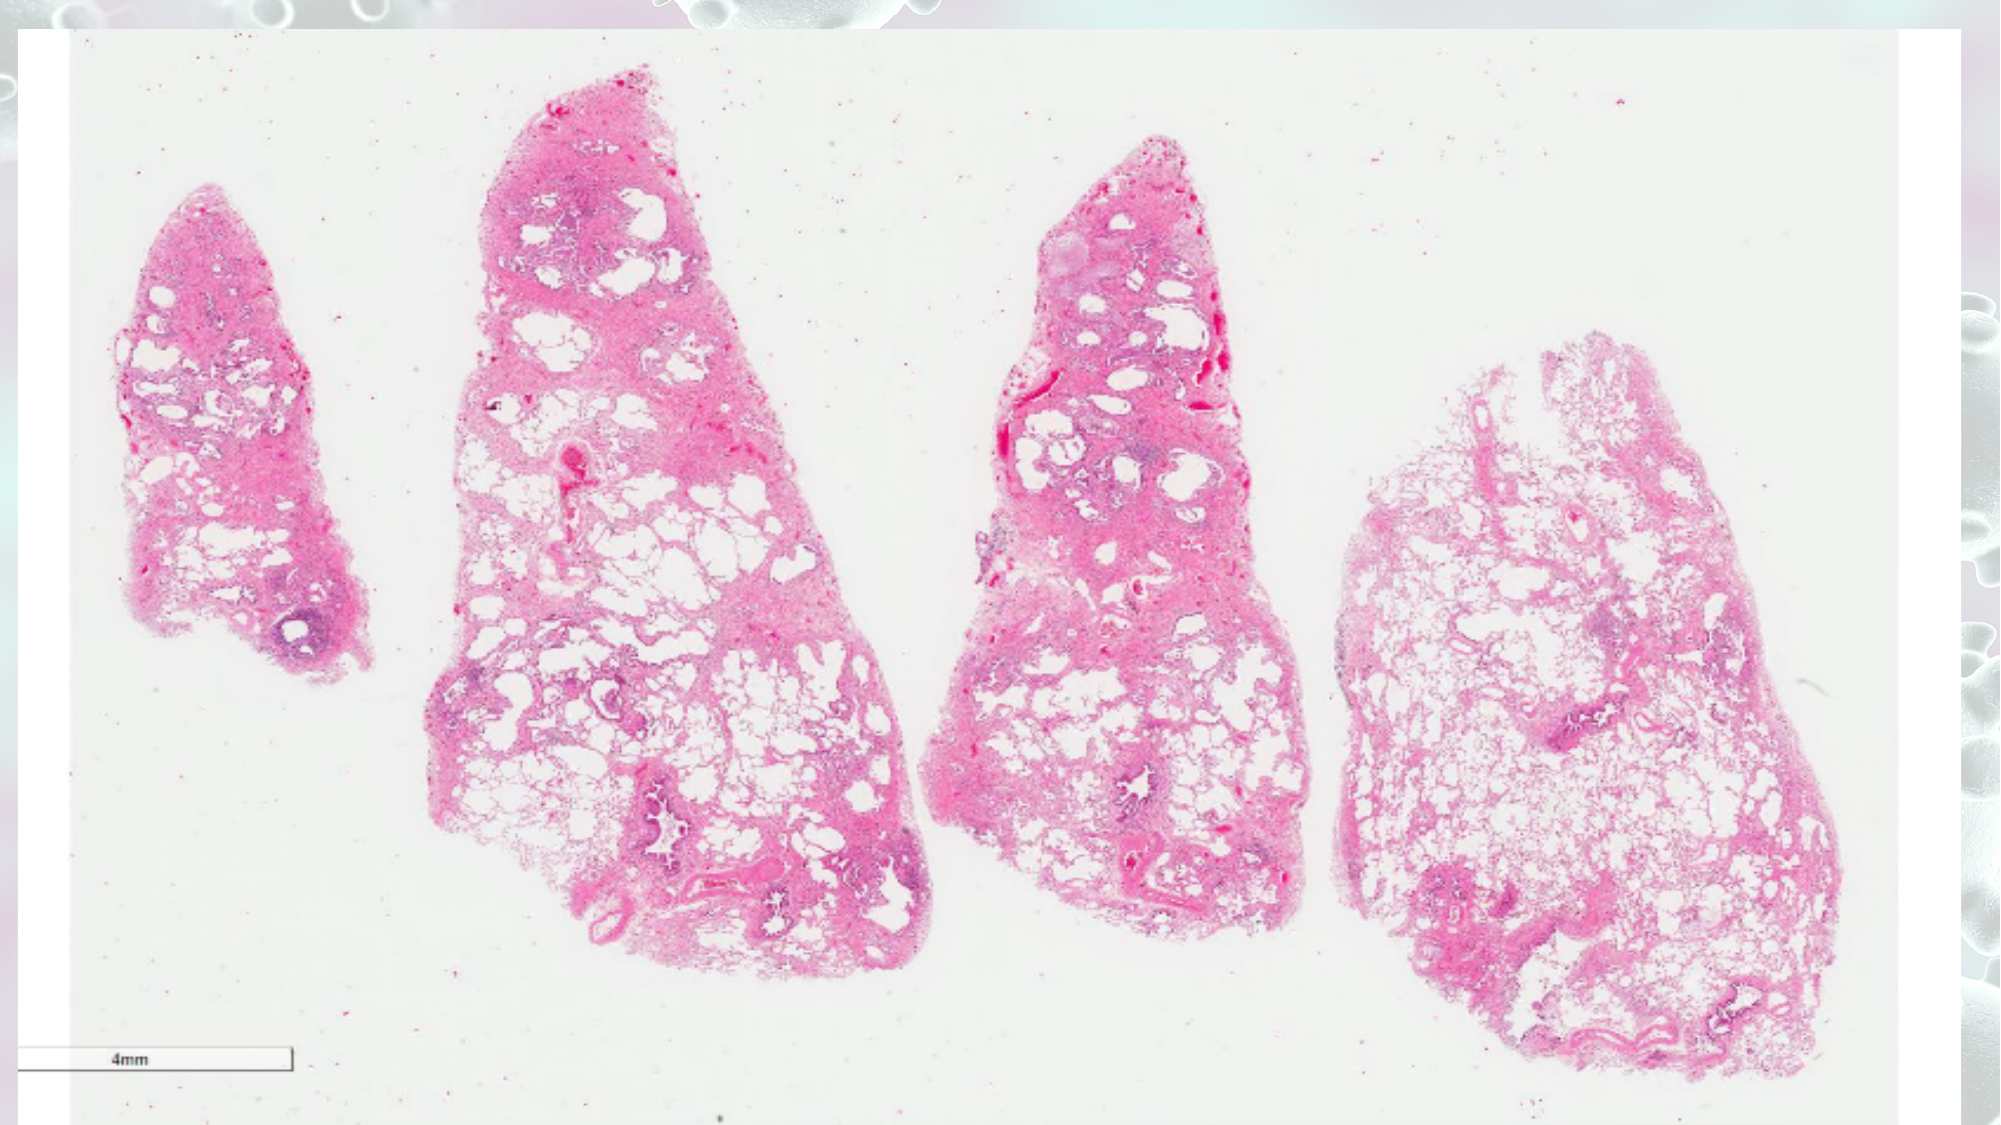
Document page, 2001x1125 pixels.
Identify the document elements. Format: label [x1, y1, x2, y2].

list [17, 29, 1962, 1125]
